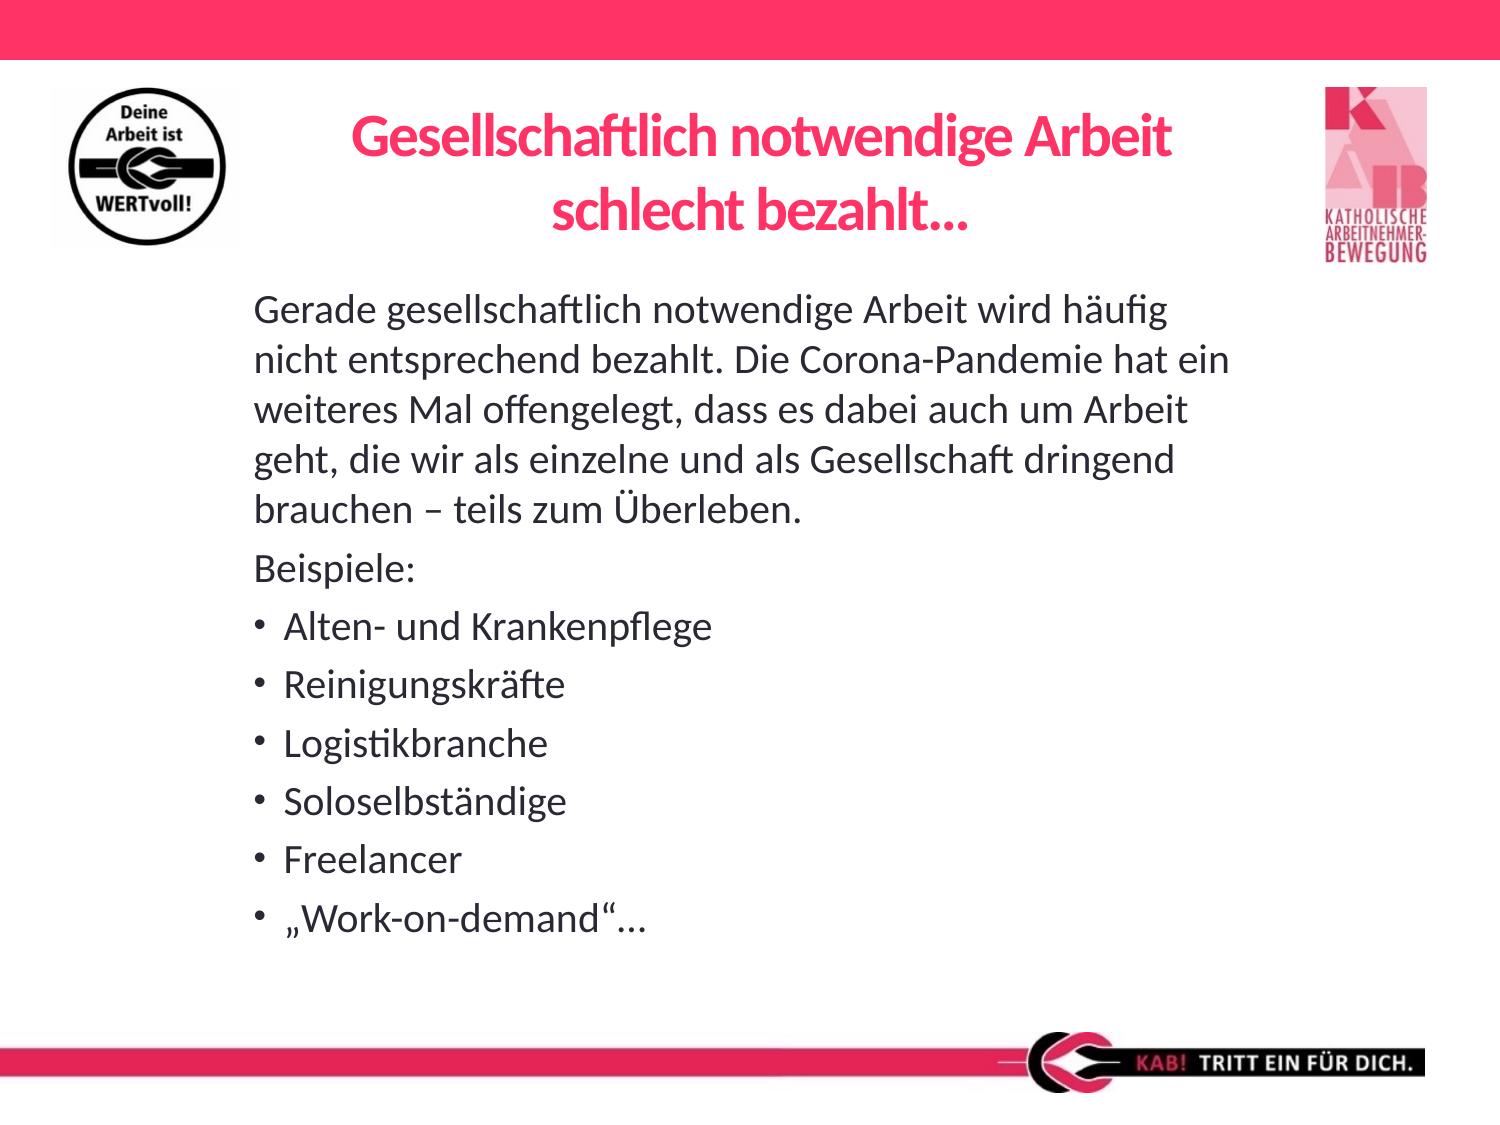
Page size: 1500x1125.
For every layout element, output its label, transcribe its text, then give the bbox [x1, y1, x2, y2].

picture [50, 87, 239, 251]
picture [0, 1032, 1425, 1093]
list Gerade gesellschaftlich notwendige Arbeit wird häufig nicht entsprechend bezahlt. Die Corona-Pandemie hat ein weiteres Mal offengelegt, dass es dabei auch um Arbeit geht, die wir als einzelne und als Gesellschaft dringend brauchen – teils zum Überleben. Beispiele: Alten- und Krankenpflege Reinigungskräfte Logistikbranche Soloselbständige Freelancer „Work-on-demand“… [238, 274, 1268, 1014]
title Gesellschaftlich notwendige Arbeit schlecht bezahlt… [245, 87, 1285, 250]
picture [1325, 87, 1427, 263]
